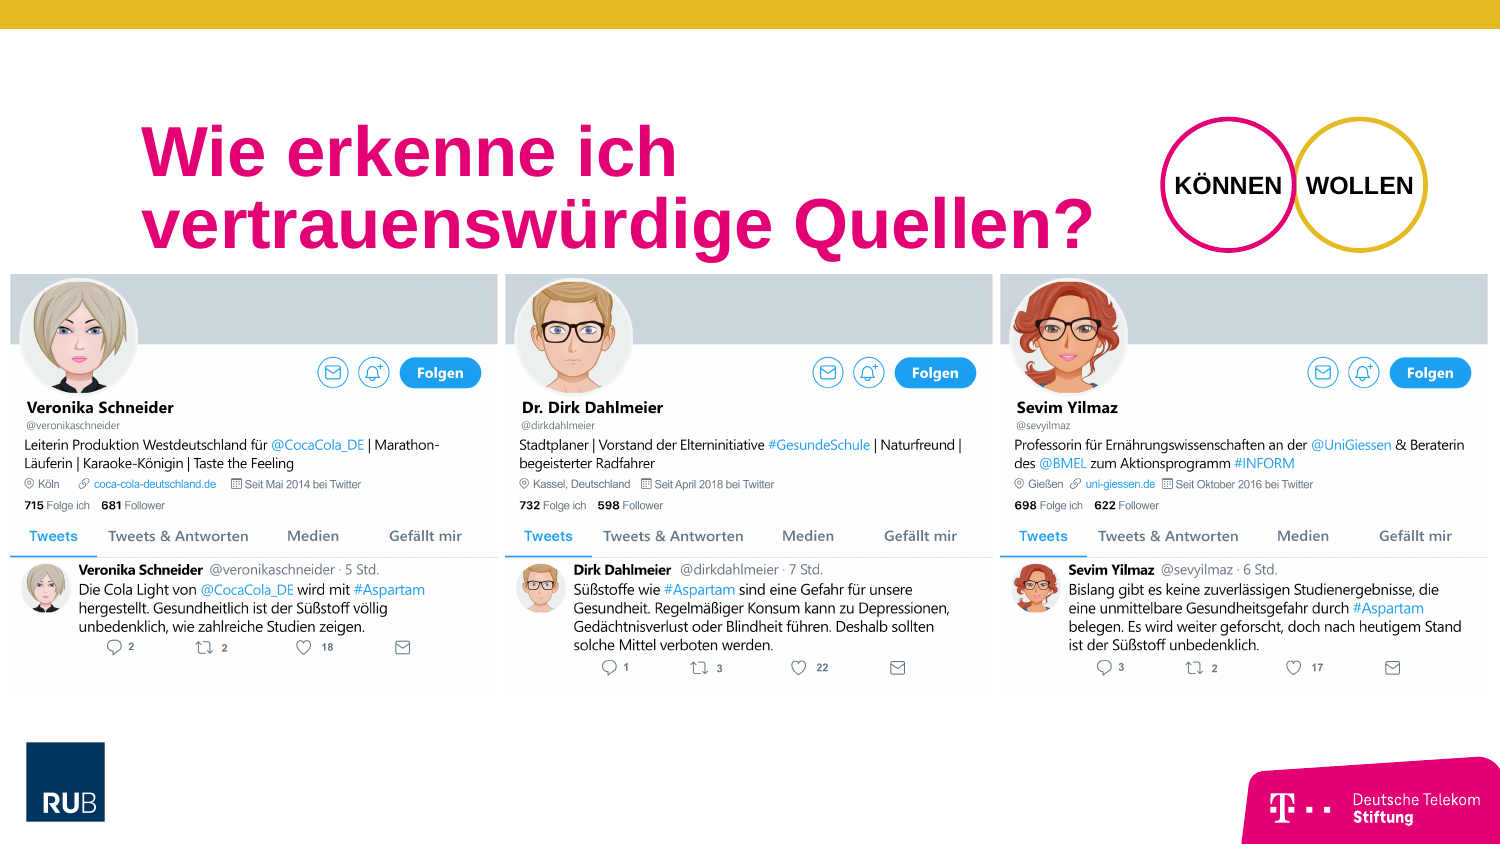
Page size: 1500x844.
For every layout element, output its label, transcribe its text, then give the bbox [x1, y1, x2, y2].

picture [23, 740, 108, 824]
picture [9, 273, 498, 695]
title Wie erkenne ich vertrauenswürdige Quellen? [141, 119, 1229, 267]
picture [504, 273, 993, 695]
text_box KÖNNEN [1160, 116, 1297, 253]
picture [999, 273, 1488, 695]
text_box WOLLEN [1294, 116, 1428, 253]
